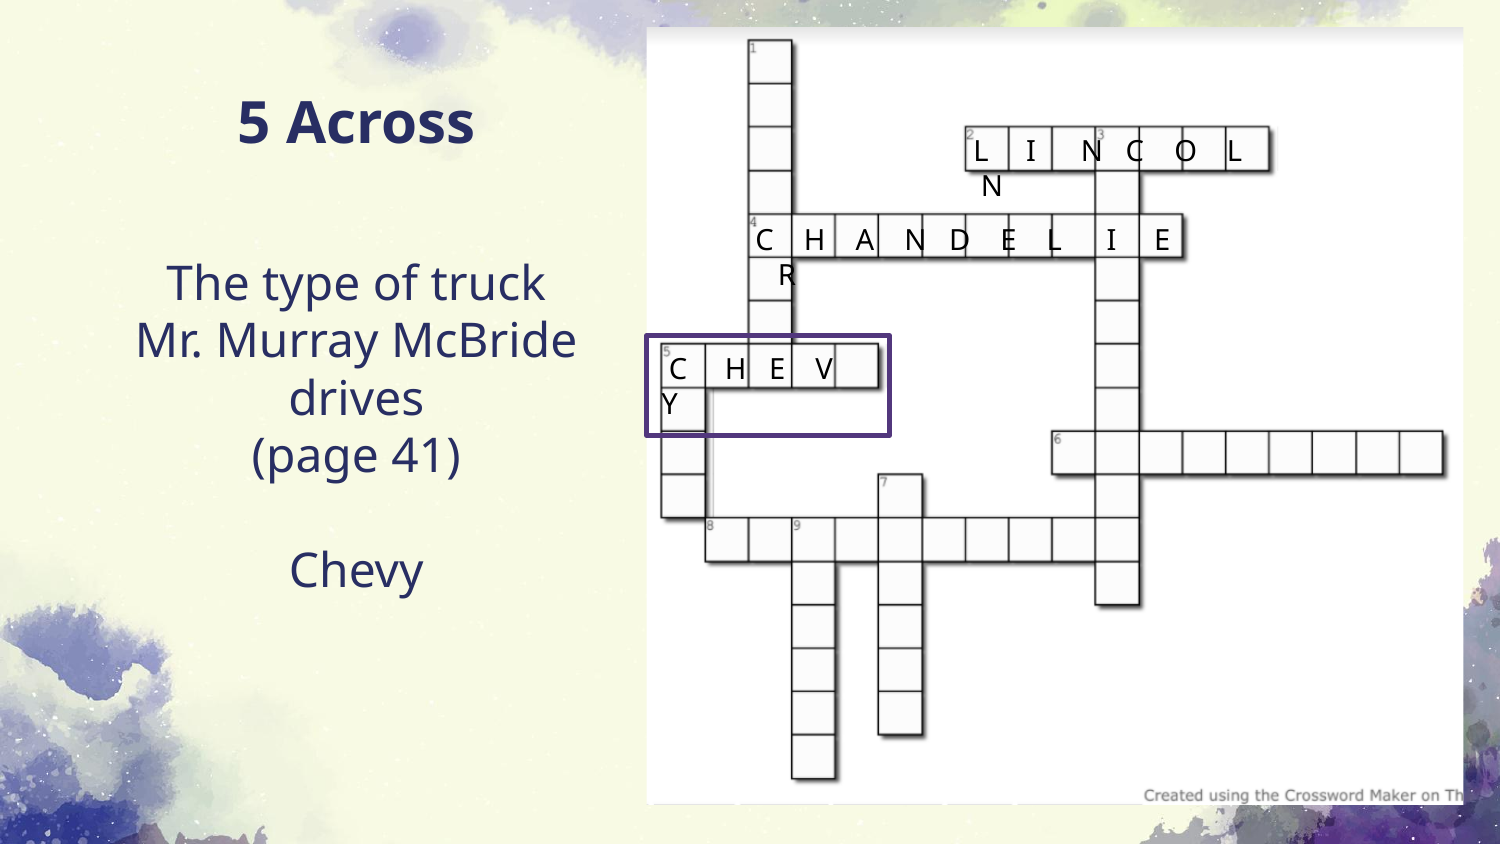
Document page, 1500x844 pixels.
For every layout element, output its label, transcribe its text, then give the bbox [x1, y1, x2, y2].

list The type of truck Mr. Murray McBride drives (page 41) Chevy [114, 237, 599, 713]
picture [0, 0, 1500, 844]
title 5 Across [114, 72, 599, 167]
